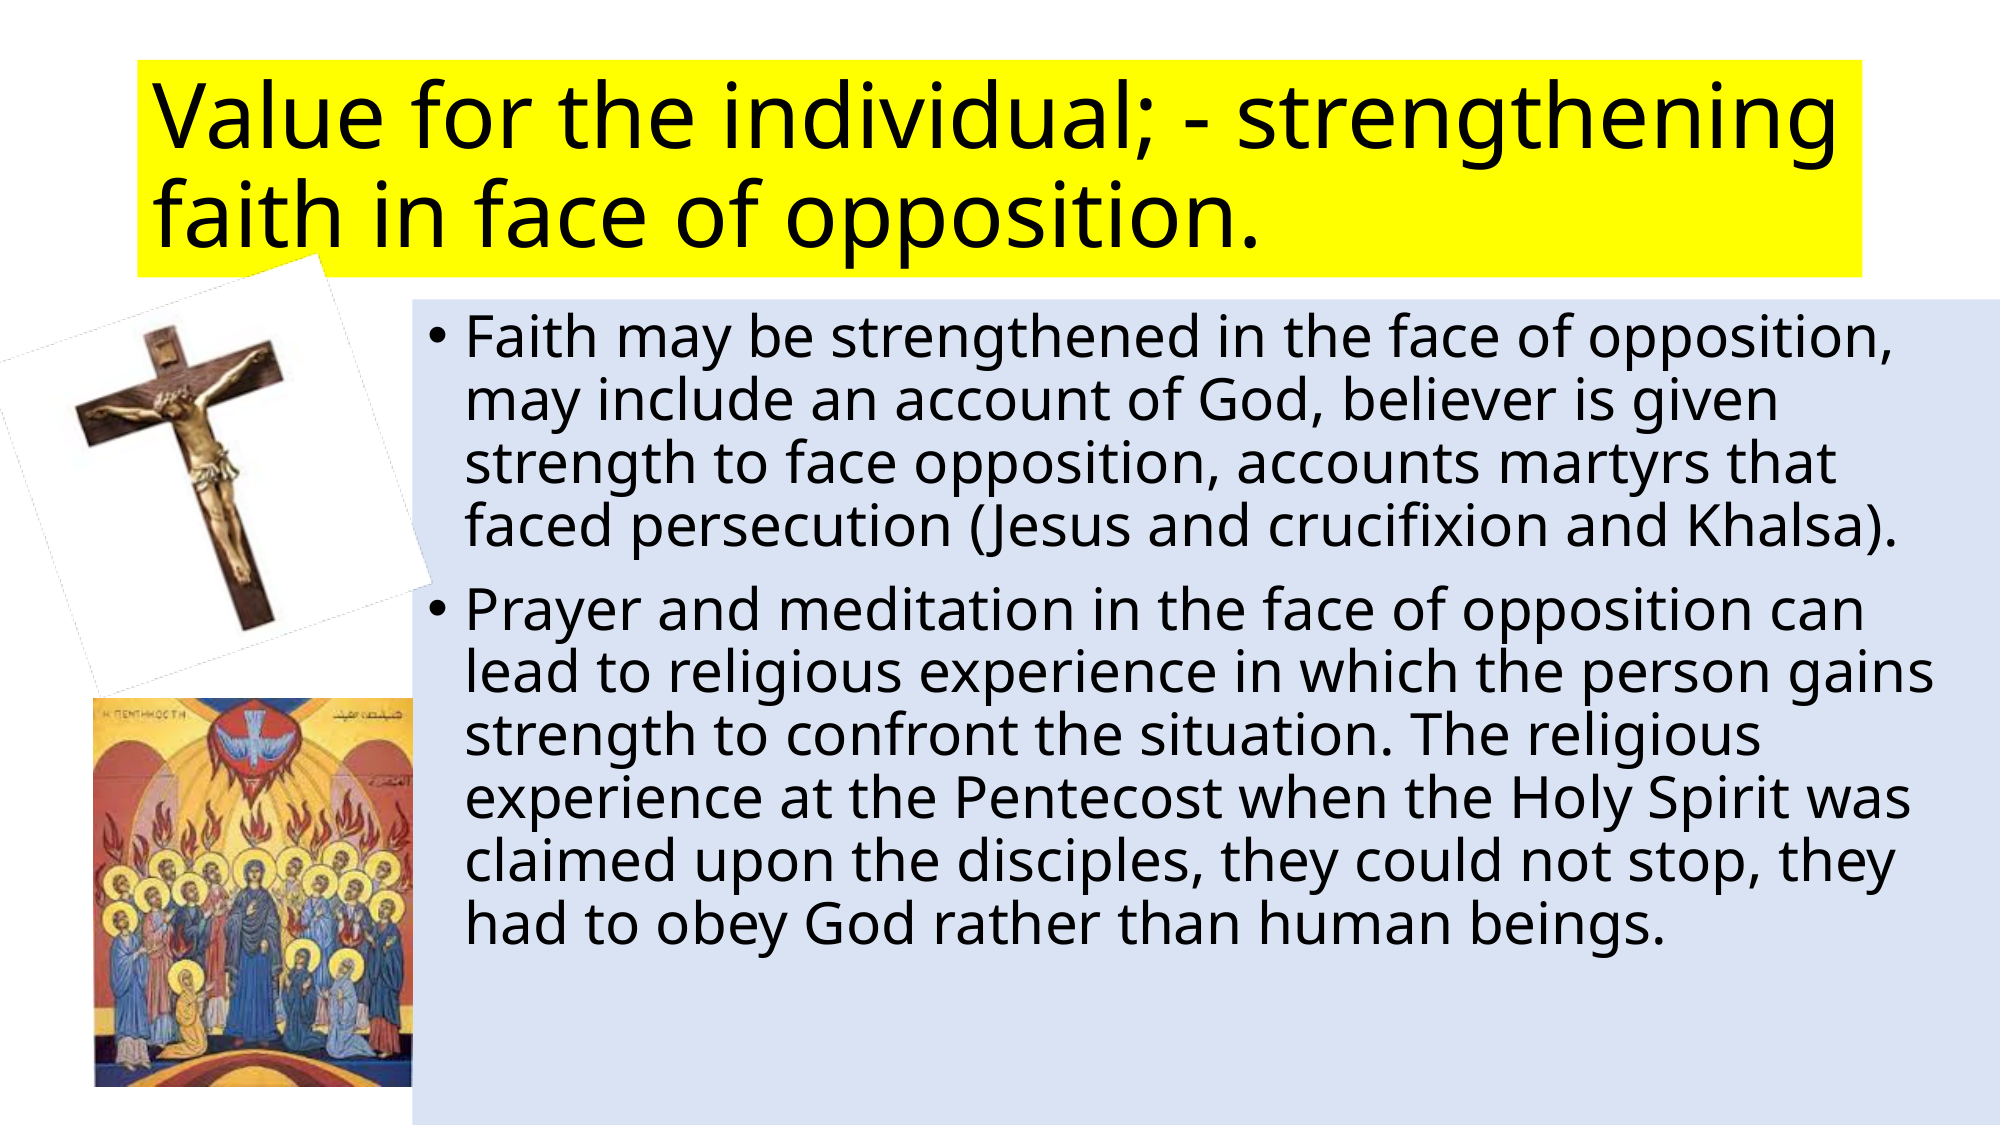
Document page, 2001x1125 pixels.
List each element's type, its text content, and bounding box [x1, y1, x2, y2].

picture [0, 252, 434, 1087]
title Value for the individual; - strengthening faith in face of opposition. [137, 59, 1863, 278]
list Faith may be strengthened in the face of opposition, may include an account of God, believer is given strength to face opposition, accounts martyrs that faced persecution (Jesus and crucifixion and Khalsa). Prayer and meditation in the face of opposition can lead to religious experience in which the person gains strength to confront the situation. The religious experience at the Pentecost when the Holy Spirit was claimed upon the disciples, they could not stop, they had to obey God rather than human beings. [412, 299, 2000, 1125]
